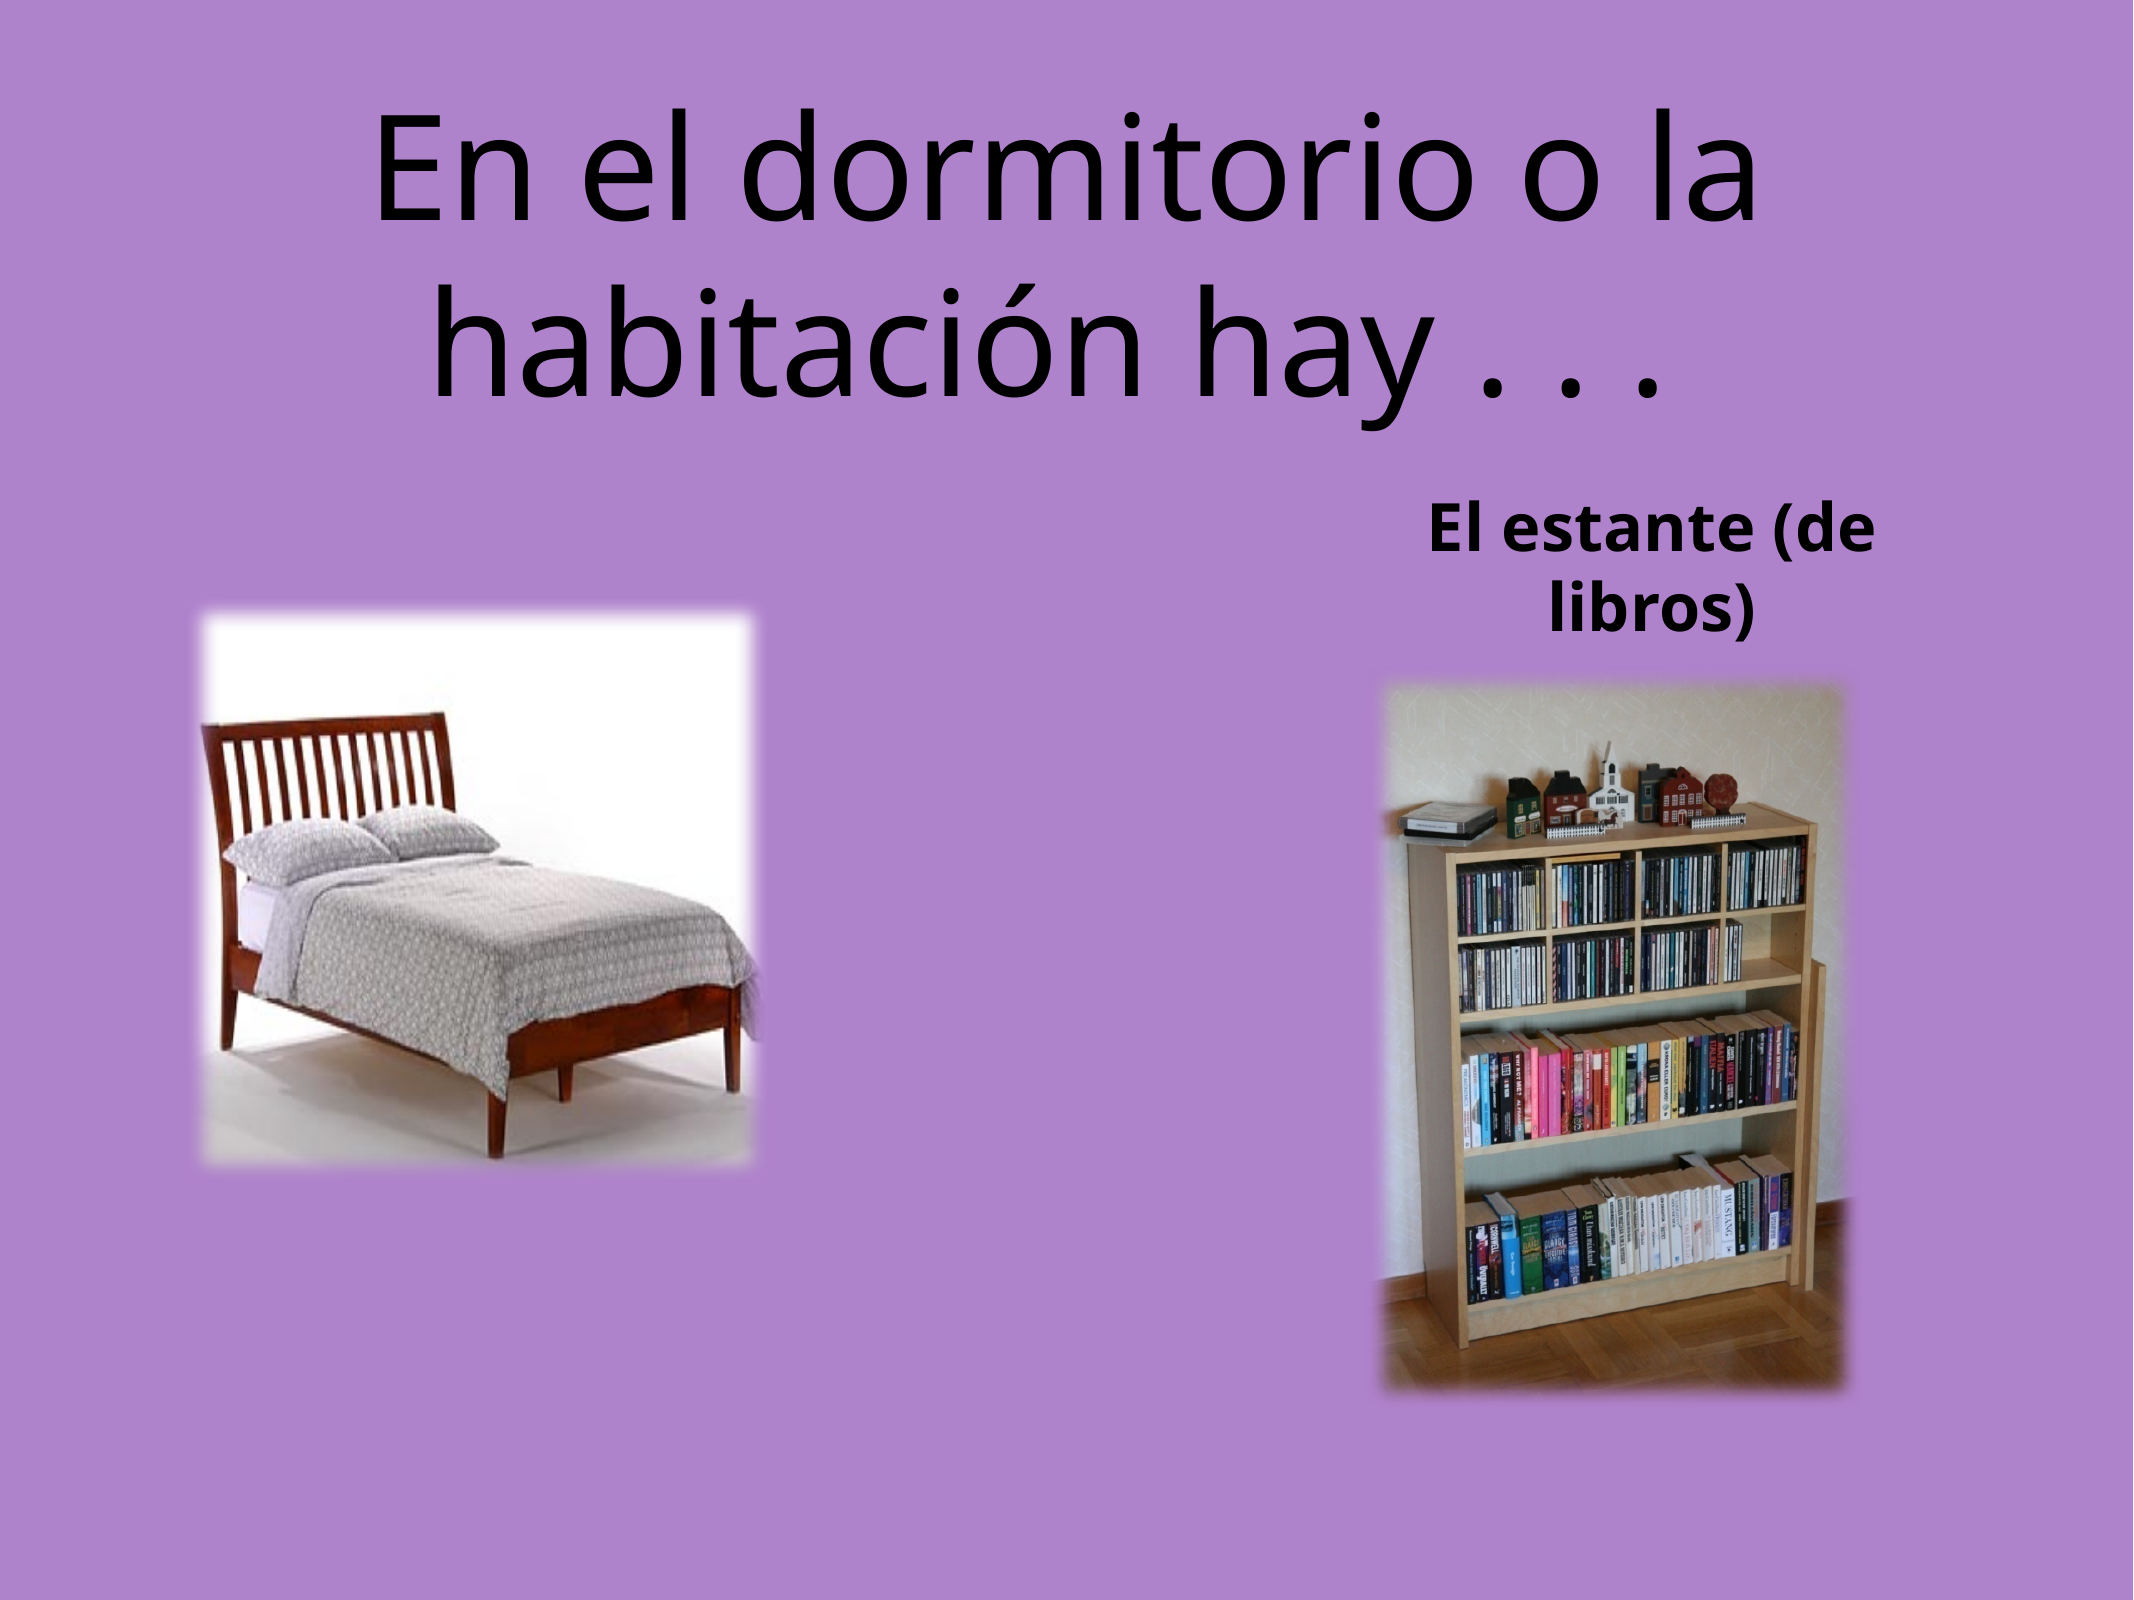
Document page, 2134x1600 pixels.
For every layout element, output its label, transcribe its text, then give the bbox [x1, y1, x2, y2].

text_box El estante (de libros) [1327, 477, 1978, 653]
title En el dormitorio o la habitación hay . . . [155, 72, 1978, 428]
picture [1366, 664, 1863, 1408]
picture [184, 595, 770, 1184]
